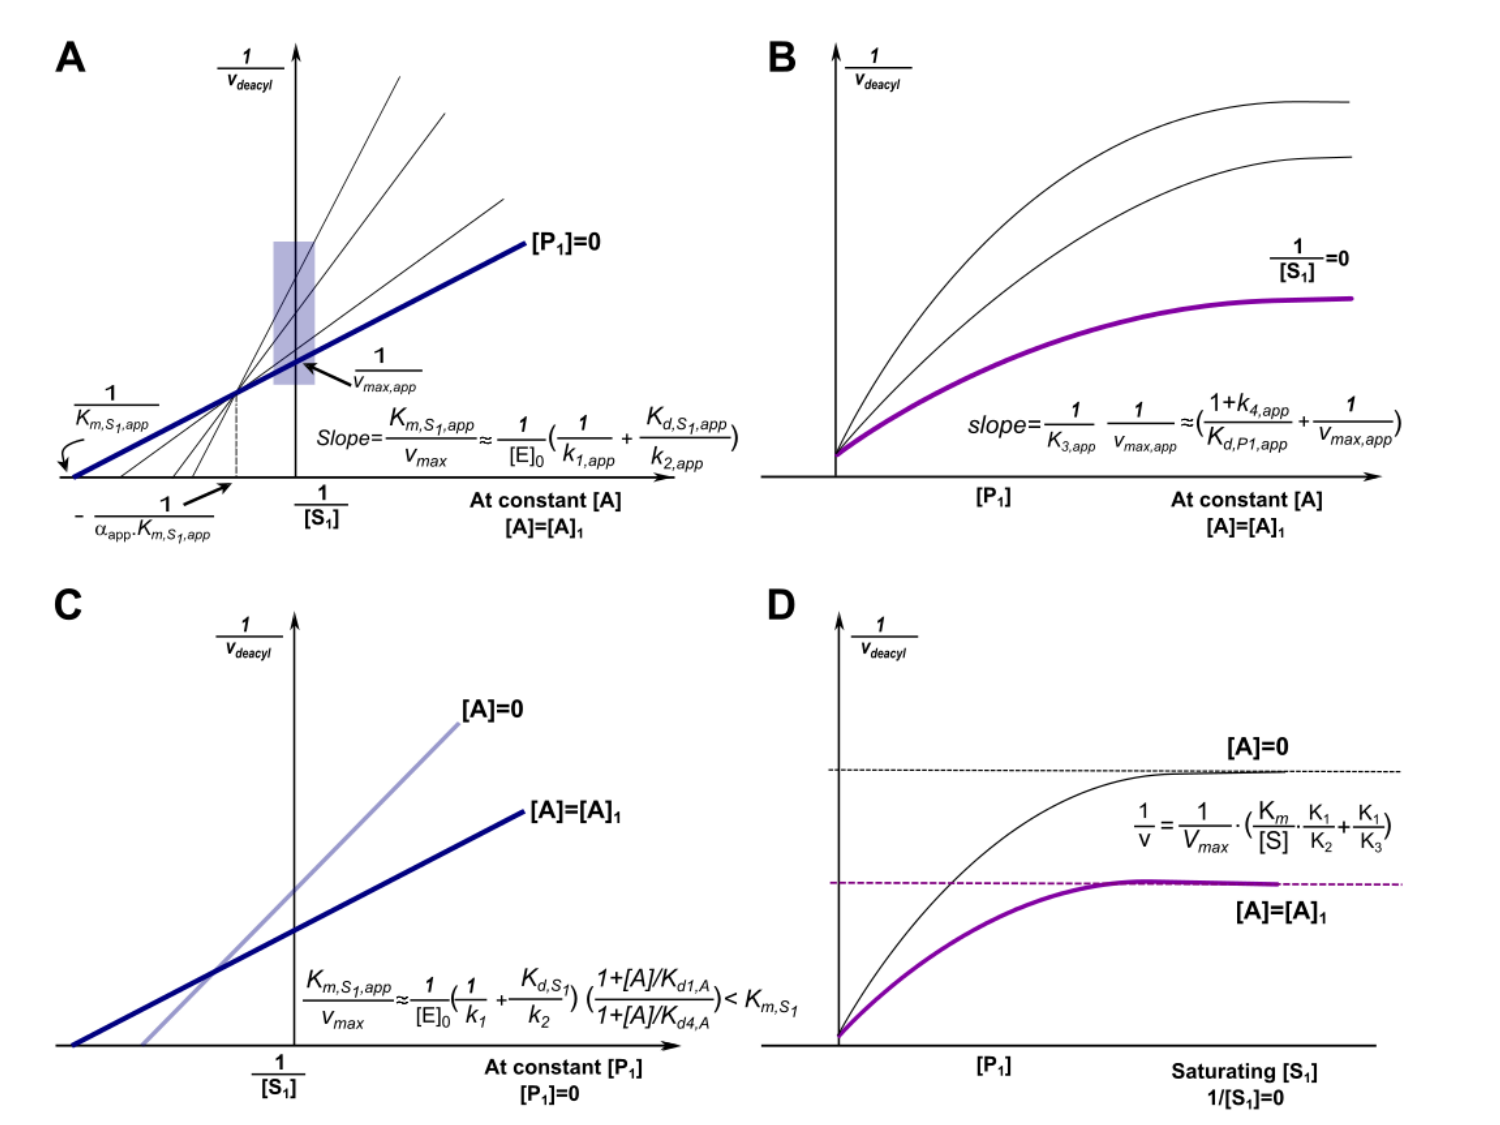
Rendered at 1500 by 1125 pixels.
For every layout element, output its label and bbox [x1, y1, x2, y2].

picture [49, 37, 1438, 1114]
